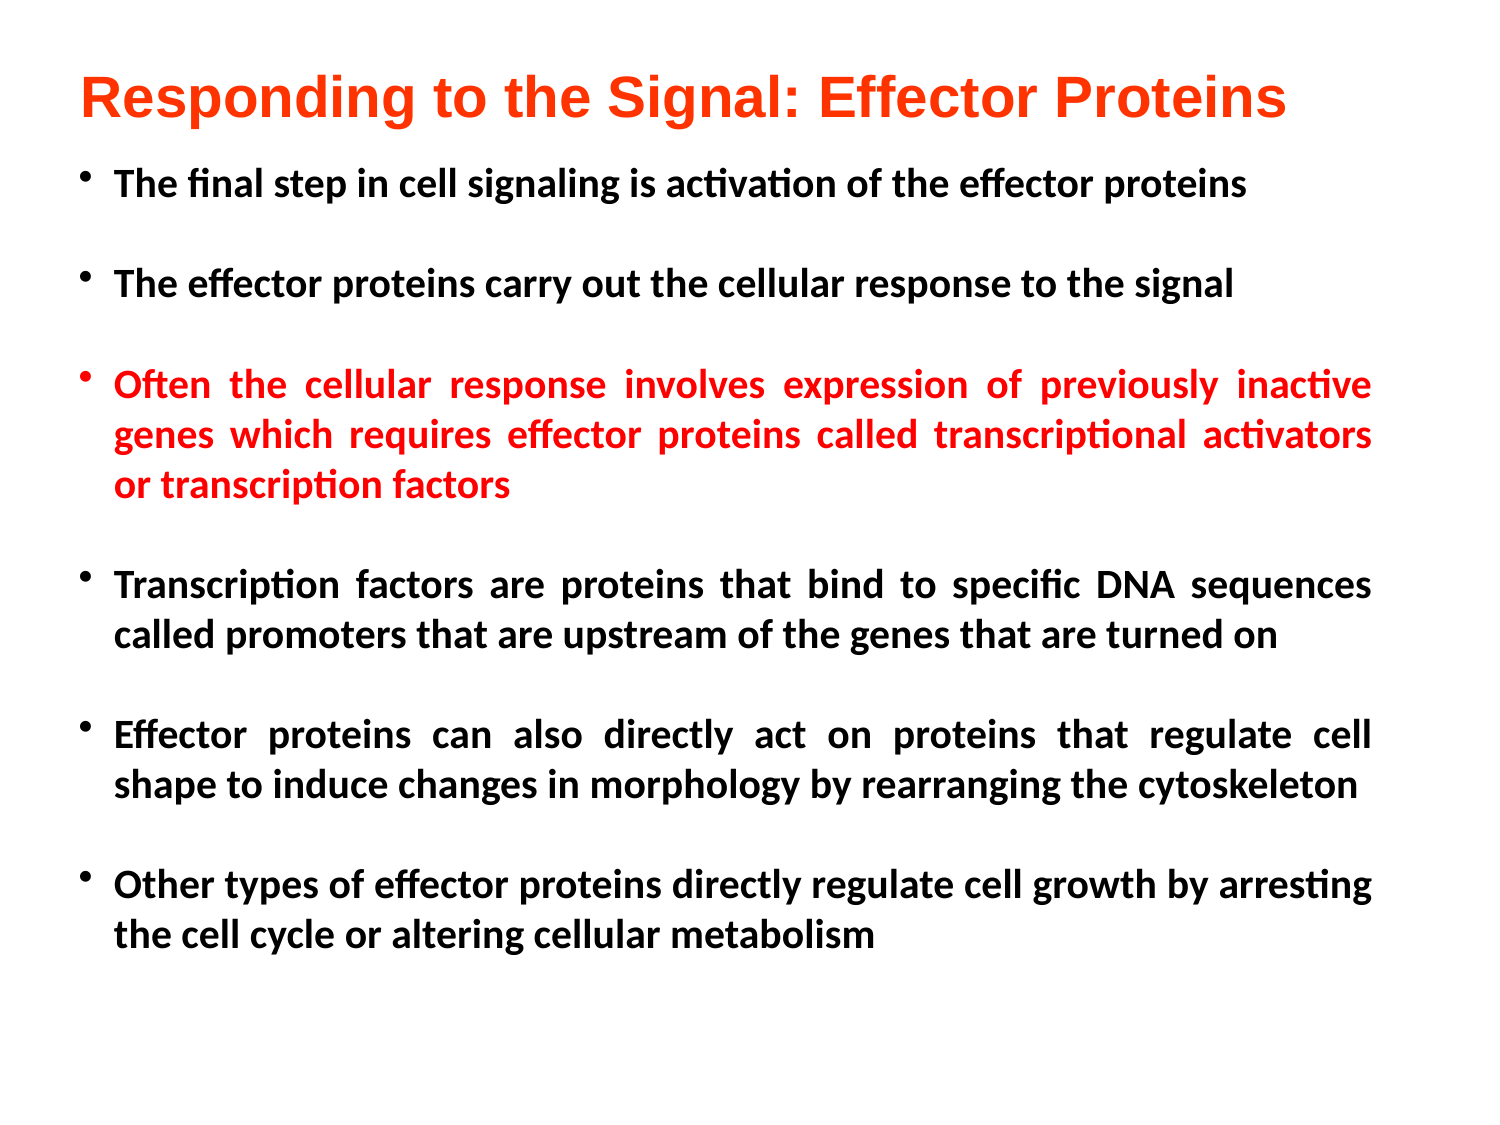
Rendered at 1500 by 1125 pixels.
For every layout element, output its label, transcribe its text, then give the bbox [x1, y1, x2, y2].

text_box The final step in cell signaling is activation of the effector proteins The effector proteins carry out the cellular response to the signal Often the cellular response involves expression of previously inactive genes which requires effector proteins called transcriptional activators or transcription factors Transcription factors are proteins that bind to specific DNA sequences called promoters that are upstream of the genes that are turned on Effector proteins can also directly act on proteins that regulate cell shape to induce changes in morphology by rearranging the cytoskeleton Other types of effector proteins directly regulate cell growth by arresting the cell cycle or altering cellular metabolism [63, 148, 1388, 964]
text_box Responding to the Signal: Effector Proteins [66, 52, 1304, 137]
